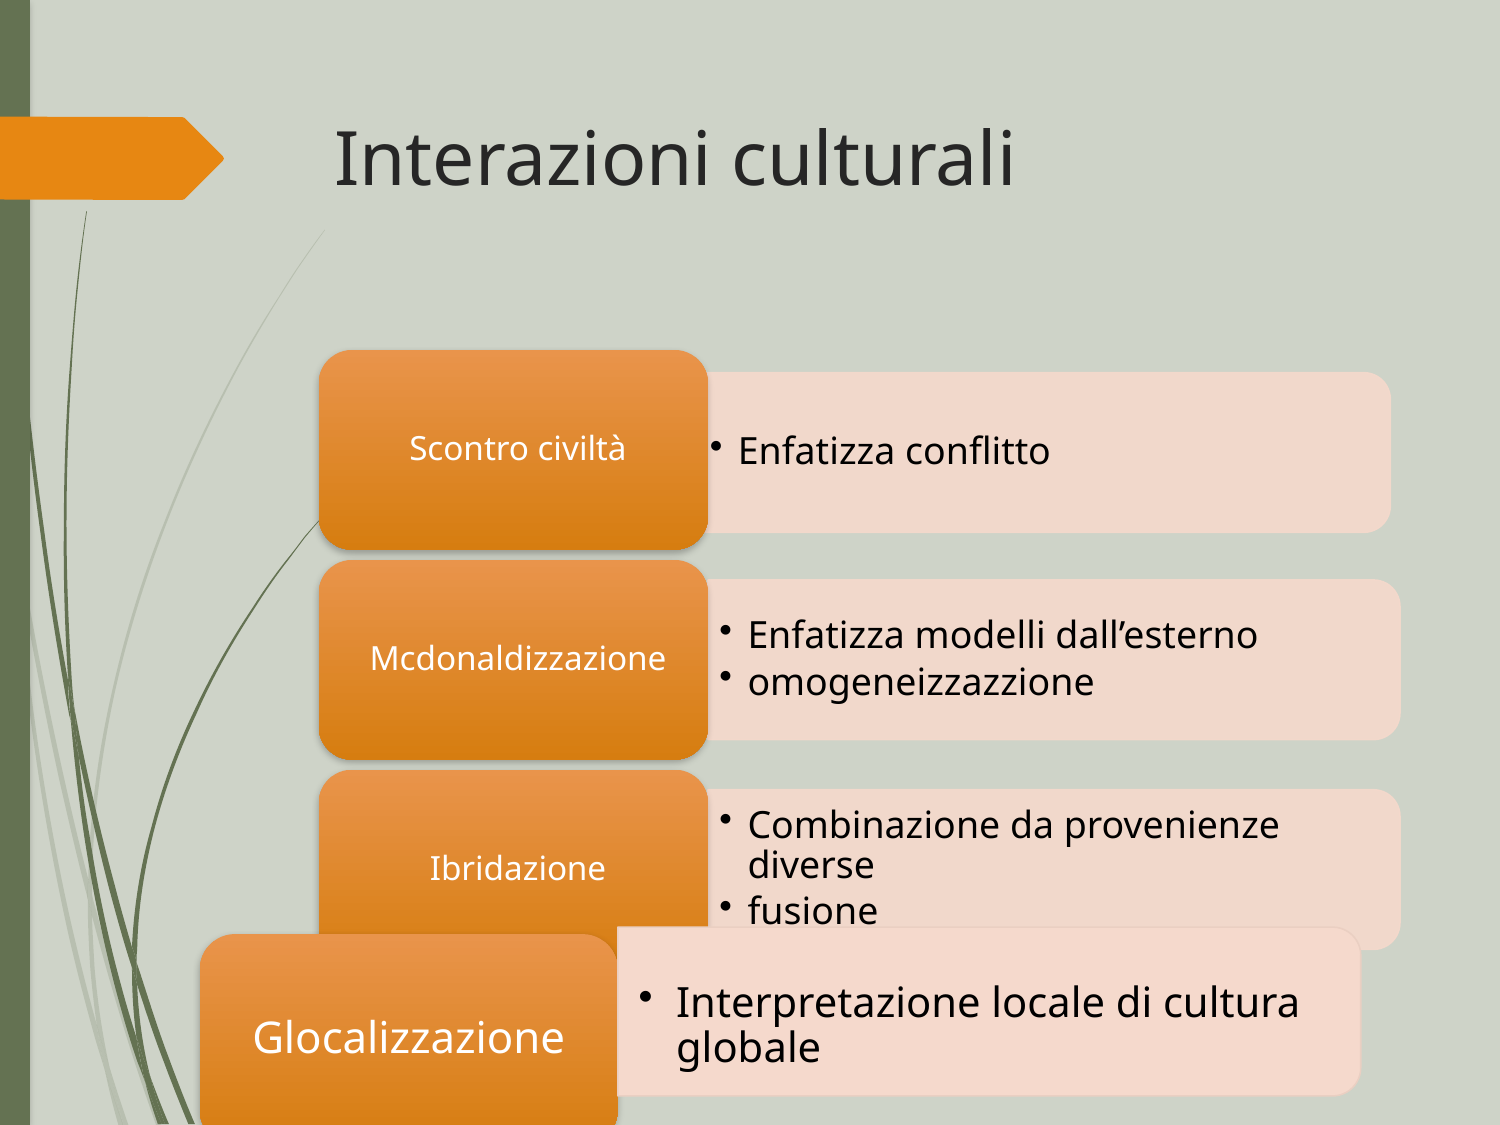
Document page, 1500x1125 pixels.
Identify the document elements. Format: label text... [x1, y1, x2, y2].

title Interazioni culturali [319, 102, 1400, 313]
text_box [199, 933, 618, 1125]
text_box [617, 926, 1361, 1103]
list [318, 349, 1401, 971]
